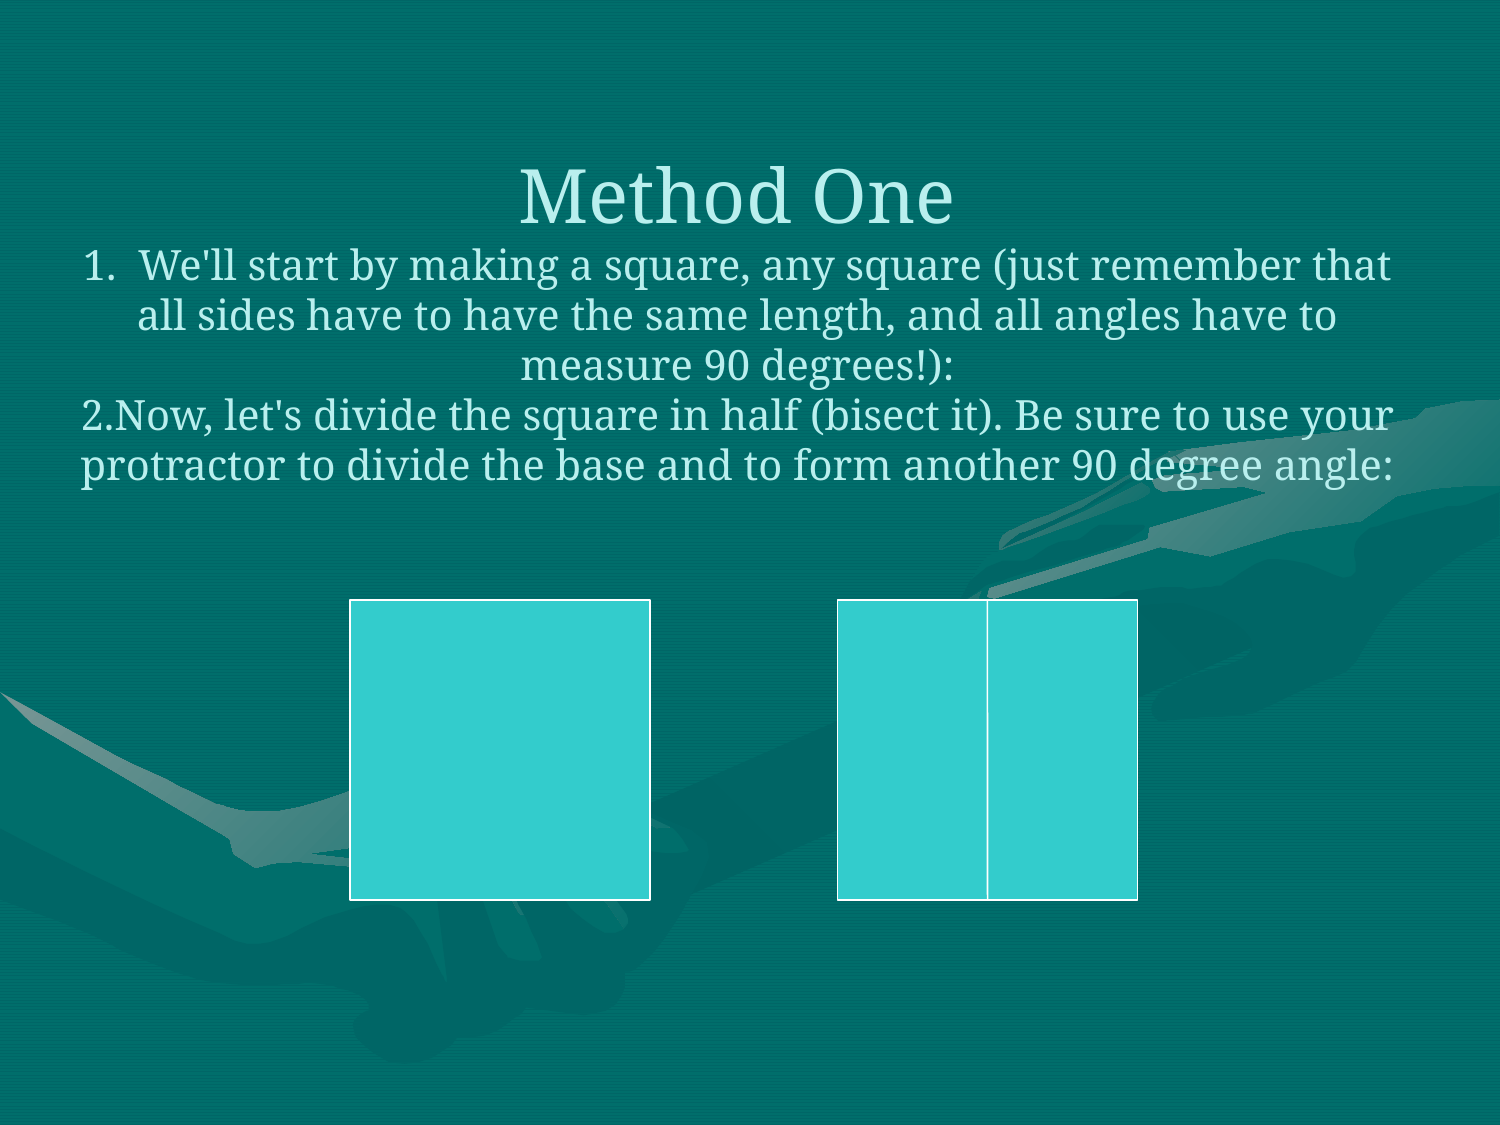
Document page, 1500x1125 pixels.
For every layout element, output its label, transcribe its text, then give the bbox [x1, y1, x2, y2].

text_box [837, 599, 1138, 900]
text_box [349, 599, 650, 900]
title Method One 1. We'll start by making a square, any square (just remember that all sides have to have the same length, and all angles have to measure 90 degrees!): 2.Now, let's divide the square in half (bisect it). Be sure to use your protractor to divide the base and to form another 90 degree angle: [62, 249, 1413, 438]
